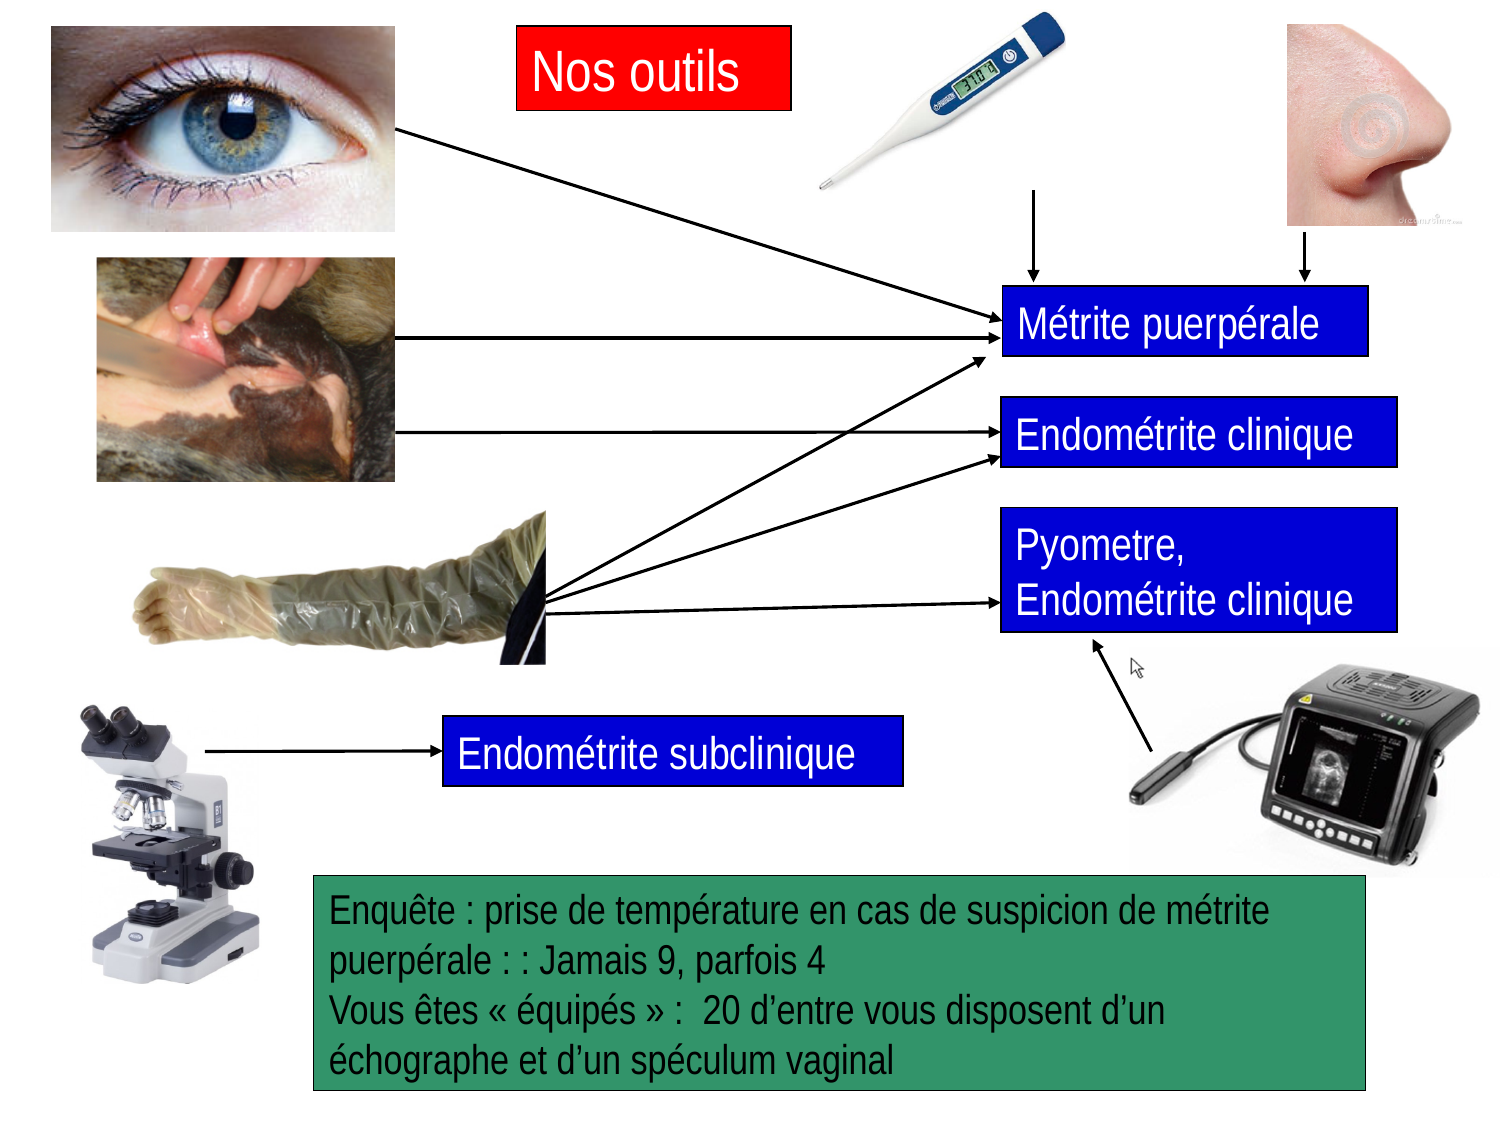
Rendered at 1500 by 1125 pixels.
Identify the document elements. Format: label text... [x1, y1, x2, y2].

text_box Endométrite subclinique [442, 716, 903, 786]
text_box Nos outils [516, 25, 792, 111]
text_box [545, 356, 987, 431]
text_box Endométrite clinique [1000, 397, 1398, 467]
picture [51, 25, 546, 666]
picture [29, 703, 310, 985]
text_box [545, 610, 1002, 615]
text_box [545, 441, 987, 597]
picture [1115, 638, 1500, 885]
text_box Pyometre, Endométrite clinique [1000, 507, 1398, 633]
text_box Enquête : prise de température en cas de suspicion de métrite puerpérale : : Jamais 9, parfois 4 Vous êtes « équipés » : 20 d’entre vous disposent d’un échographe et d’un spéculum vaginal [313, 875, 1366, 1091]
text_box Métrite puerpérale [1002, 286, 1368, 356]
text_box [1092, 638, 1152, 752]
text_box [394, 128, 1003, 322]
picture [811, 8, 1067, 196]
picture [1287, 24, 1463, 226]
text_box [988, 455, 1002, 603]
